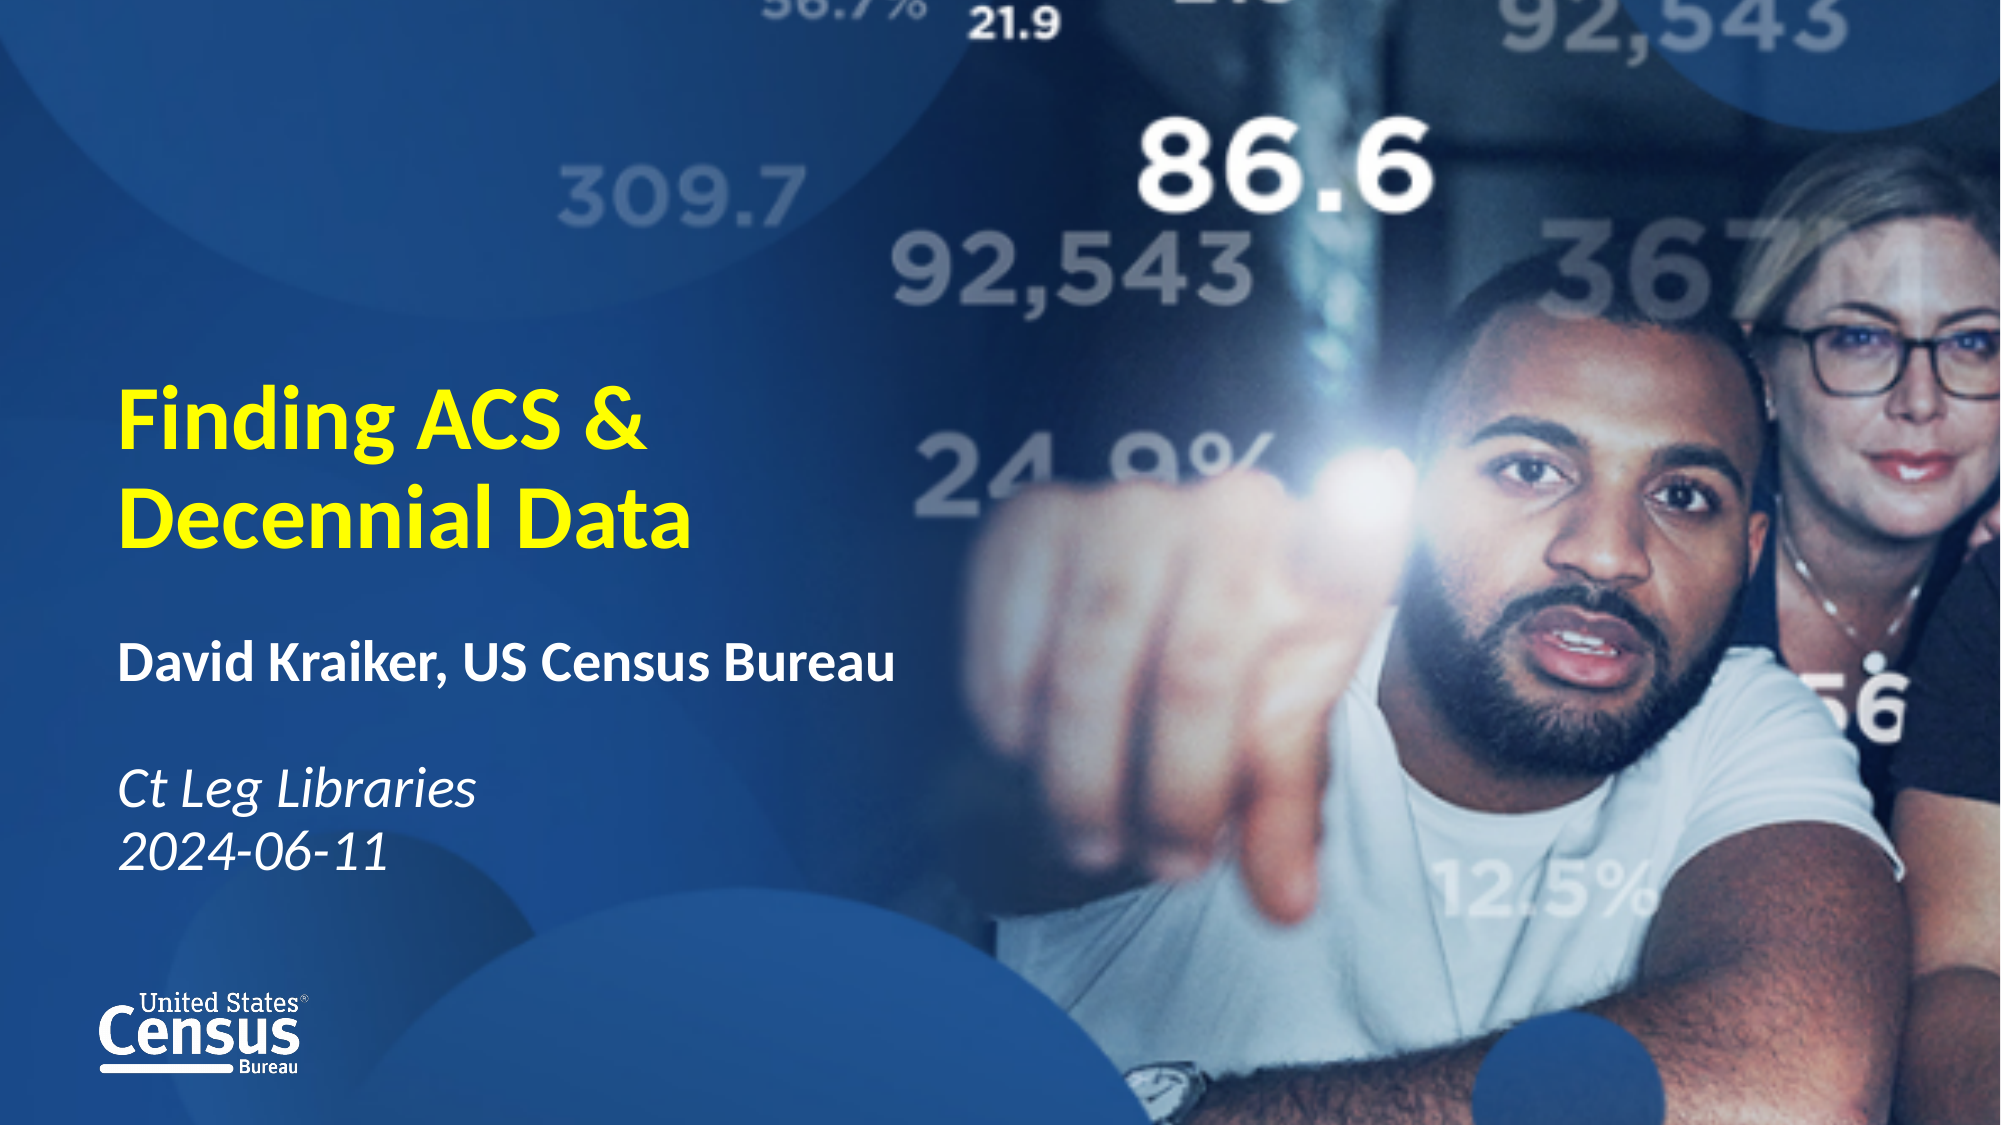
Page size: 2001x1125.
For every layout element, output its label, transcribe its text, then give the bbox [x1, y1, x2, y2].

picture [0, 0, 2001, 1125]
text_box Finding ACS & Decennial Data David Kraiker, US Census Bureau Ct Leg Libraries 2024-06-11 [102, 480, 1024, 835]
